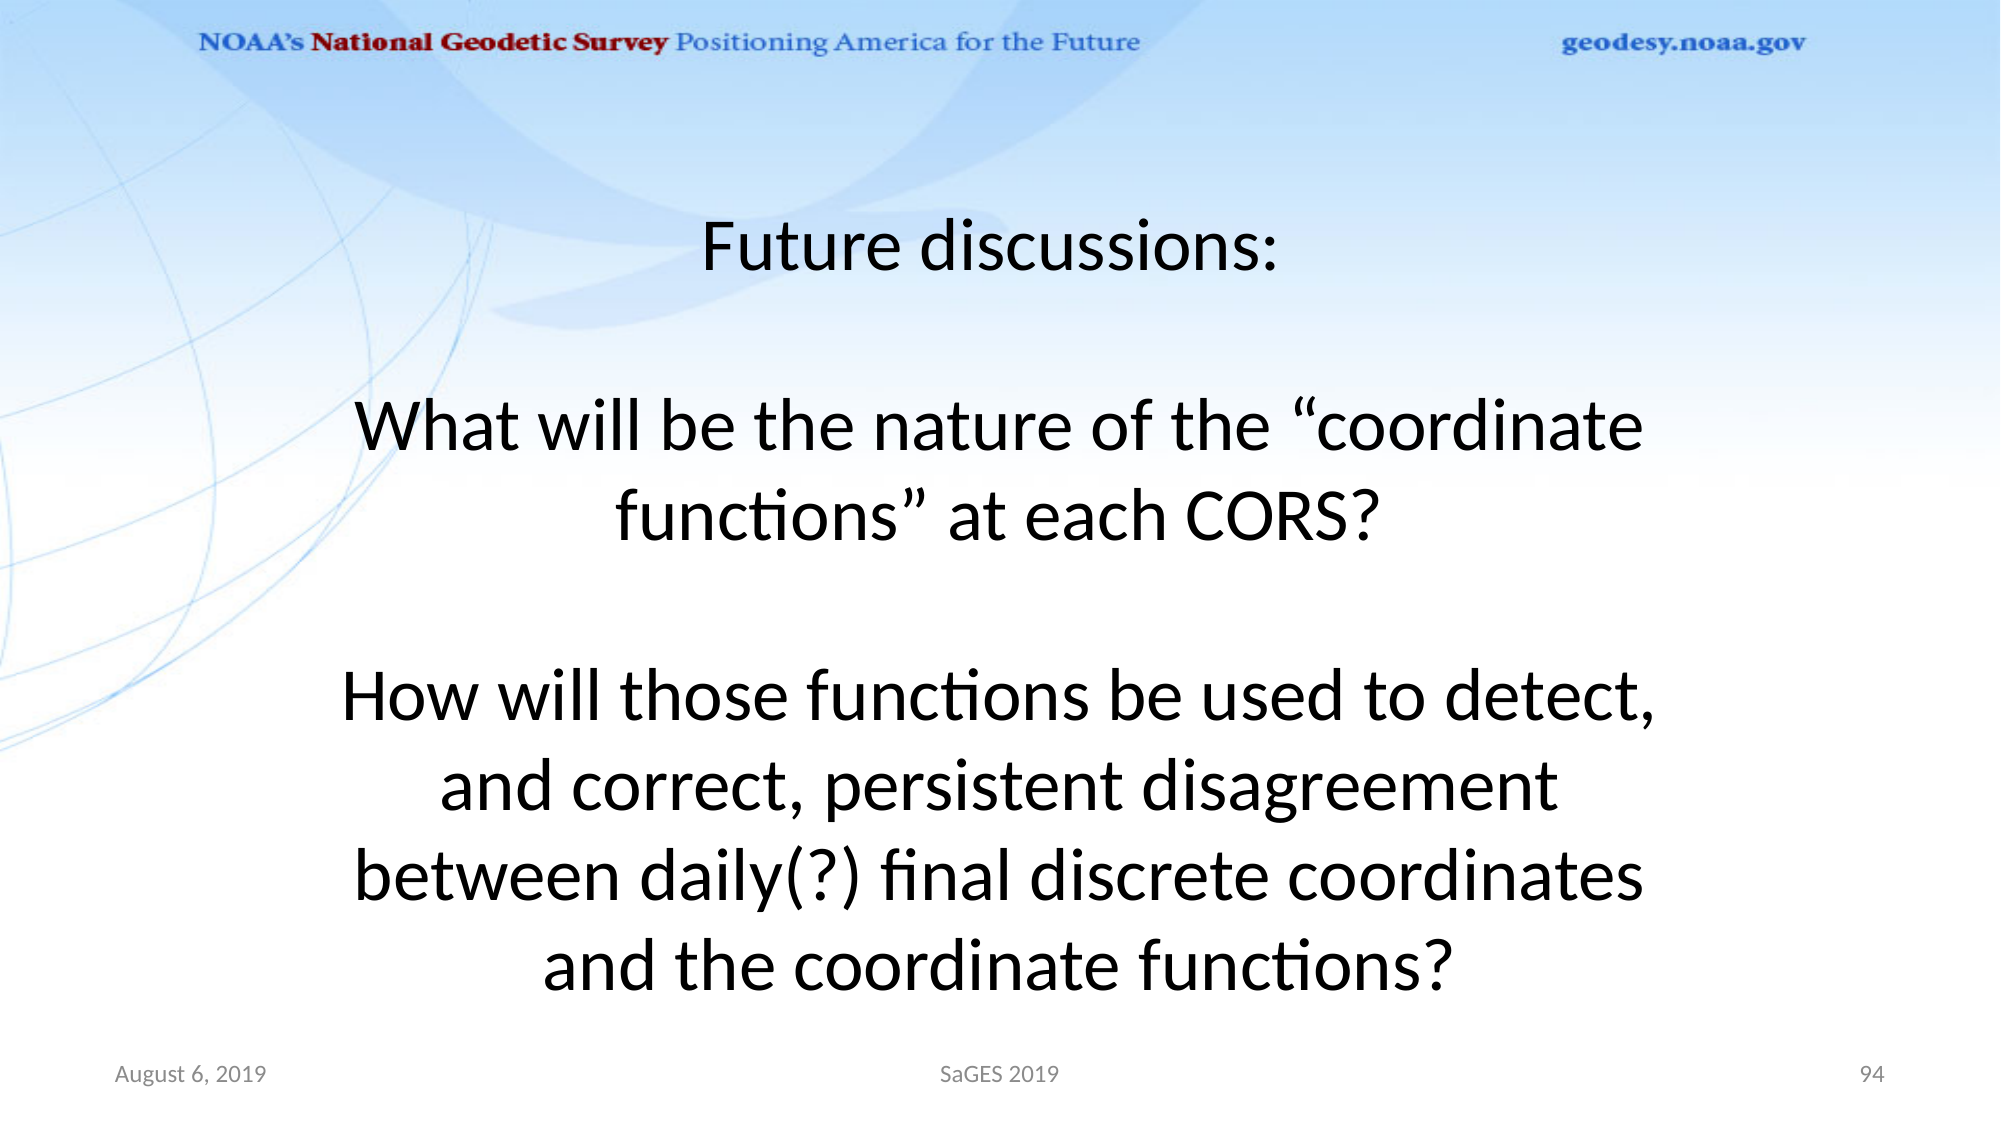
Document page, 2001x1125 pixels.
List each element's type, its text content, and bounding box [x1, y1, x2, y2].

footer SaGES 2019 [683, 1042, 1317, 1103]
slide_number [99, 1042, 567, 1103]
title Future discussions: What will be the nature of the “coordinate functions” at each CORS? How will those functions be used to detect, and correct, persistent disagreement between daily(?) final discrete coordinates and the coordinate functions? [324, 97, 1675, 1103]
picture [0, 0, 2001, 1125]
slide_number 94 [1433, 1042, 1900, 1103]
